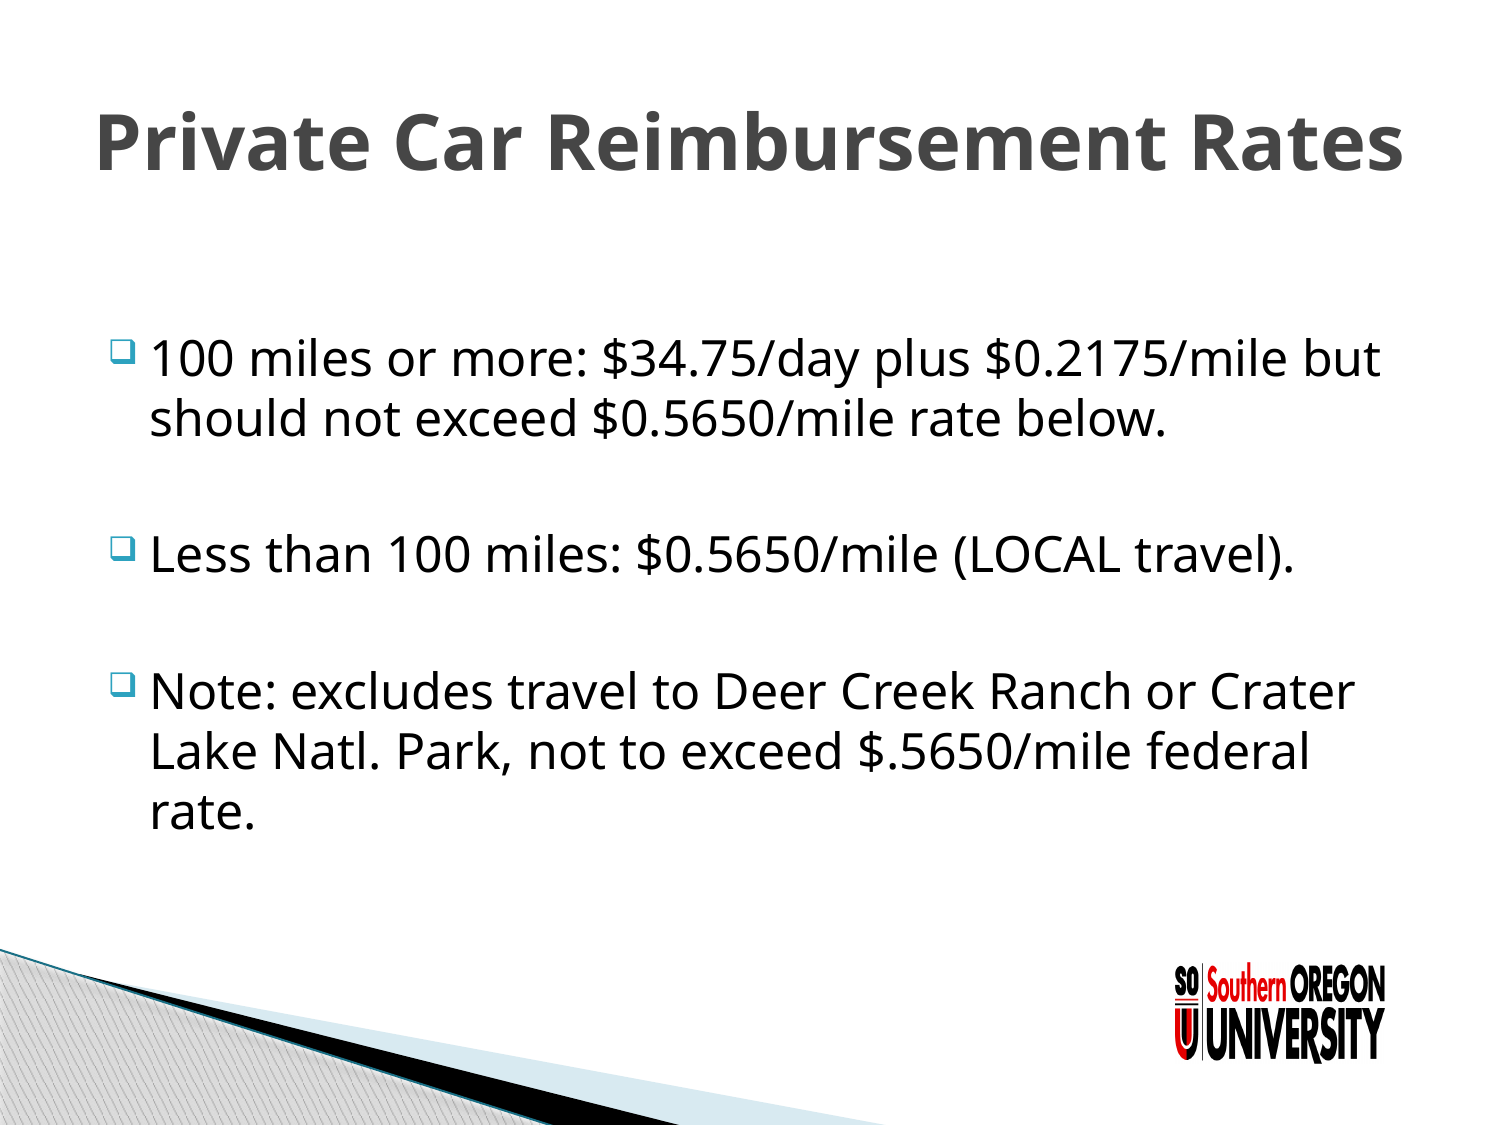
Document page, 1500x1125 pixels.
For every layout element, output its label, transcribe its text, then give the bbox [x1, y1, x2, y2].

picture [1174, 962, 1385, 1065]
list 100 miles or more: $34.75/day plus $0.2175/mile but should not exceed $0.5650/mile rate below. Less than 100 miles: $0.5650/mile (LOCAL travel). Note: excludes travel to Deer Creek Ranch or Crater Lake Natl. Park, not to exceed $.5650/mile federal rate. [74, 242, 1426, 986]
title Private Car Reimbursement Rates [75, 45, 1425, 233]
